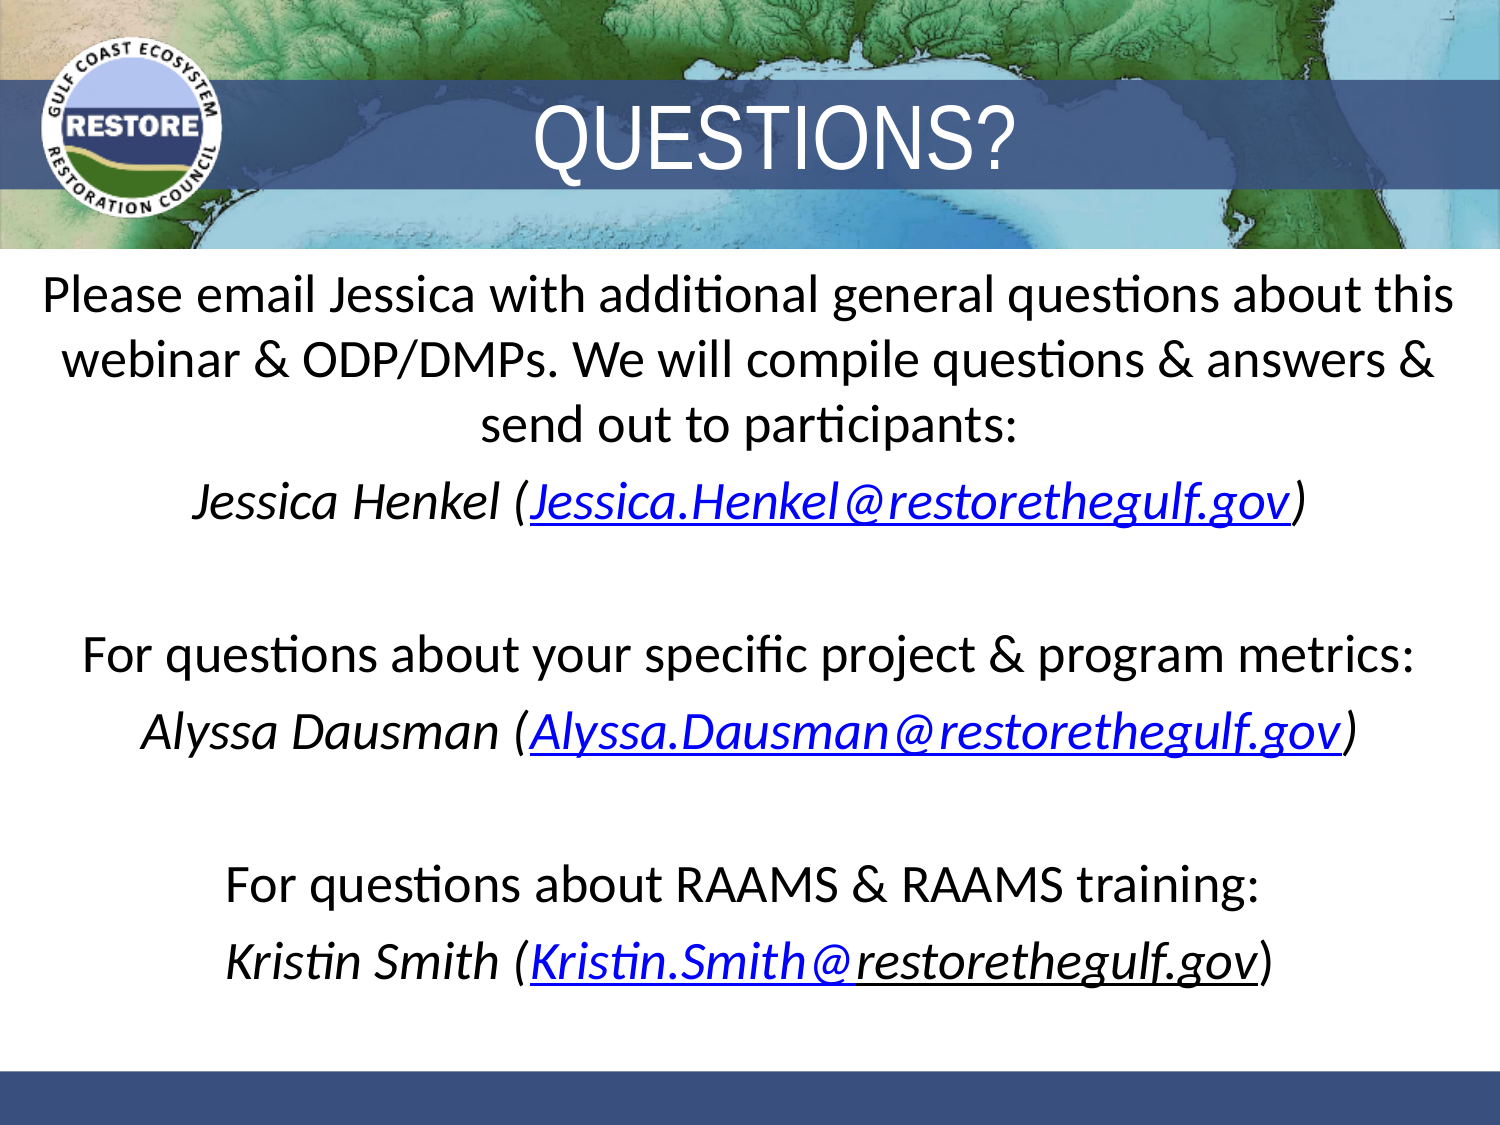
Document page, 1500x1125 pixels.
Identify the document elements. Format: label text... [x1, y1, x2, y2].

picture [0, 0, 1500, 249]
title QUESTIONS? [517, 38, 1428, 227]
list Please email Jessica with additional general questions about this webinar & ODP/DMPs. We will compile questions & answers & send out to participants: Jessica Henkel (Jessica.Henkel@restorethegulf.gov) For questions about your specific project & program metrics: Alyssa Dausman (Alyssa.Dausman@restorethegulf.gov) For questions about RAAMS & RAAMS training: Kristin Smith (Kristin.Smith@restorethegulf.gov) [0, 251, 1500, 1083]
